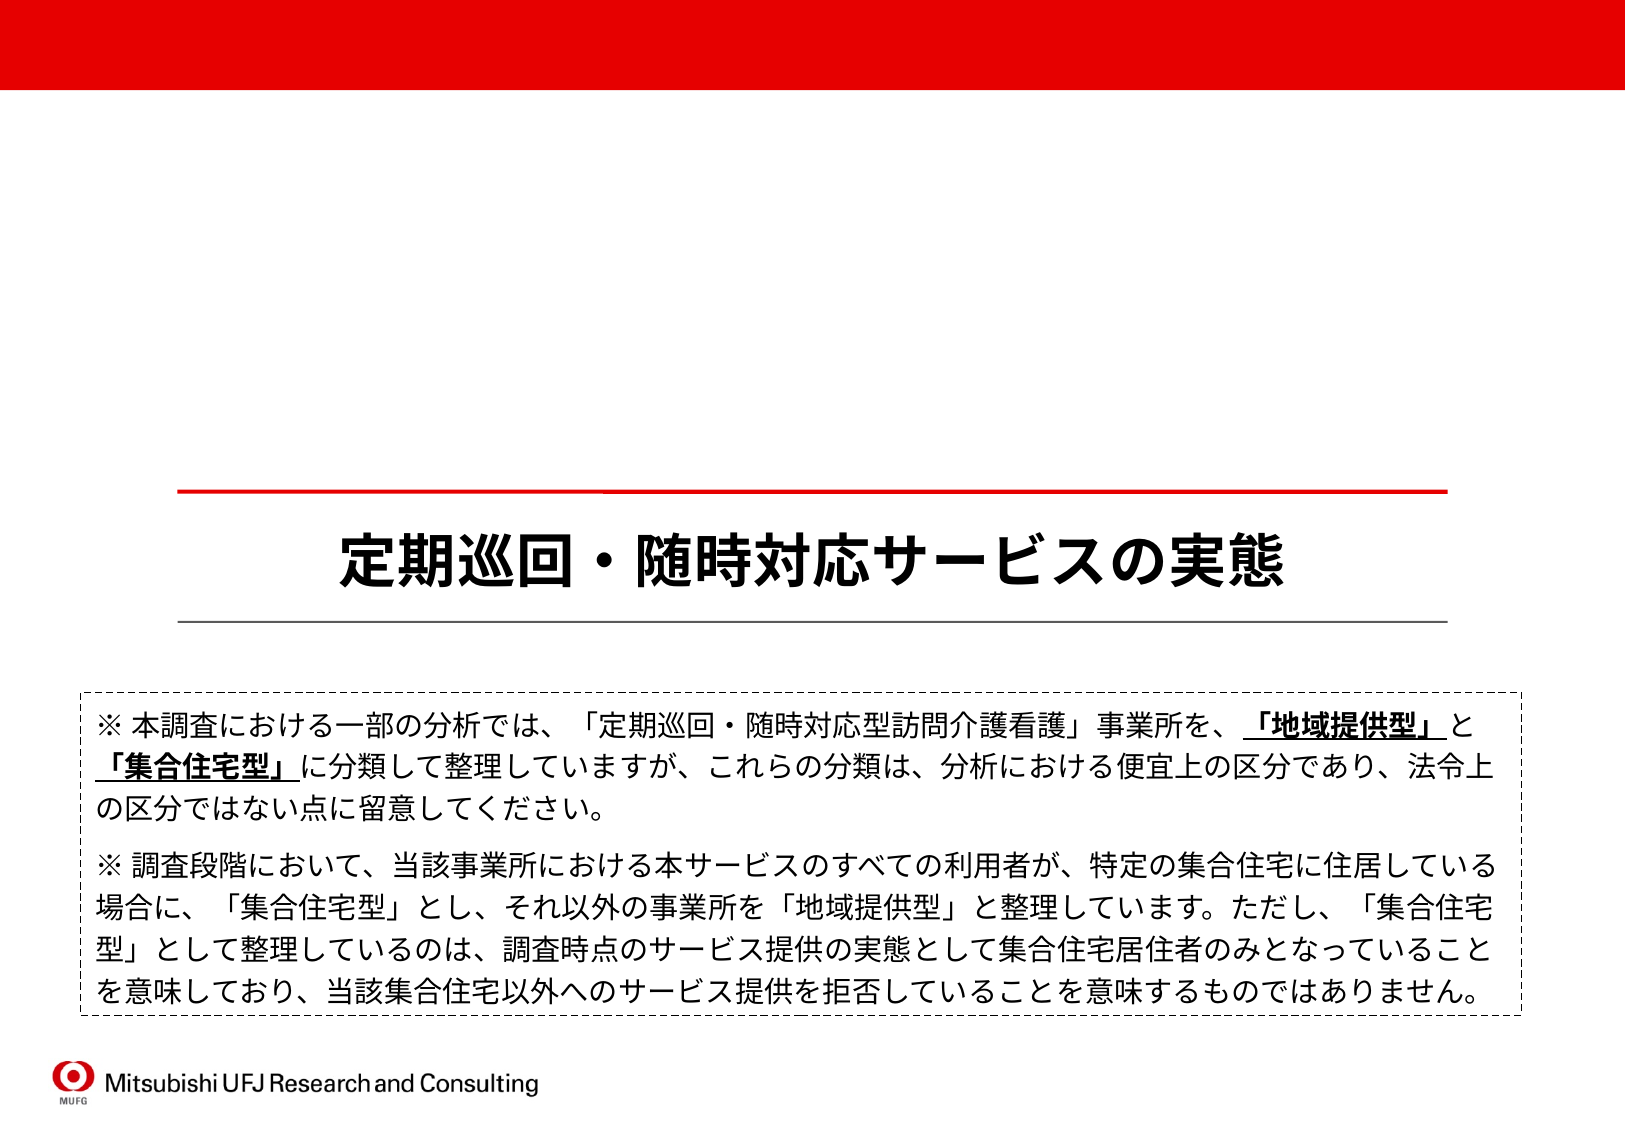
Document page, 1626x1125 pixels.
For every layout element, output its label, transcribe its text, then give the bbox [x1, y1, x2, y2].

title 定期巡回・随時対応サービスの実態 [177, 517, 1448, 601]
picture [48, 1058, 542, 1107]
text_box ※本調査における一部の分析では、「定期巡回・随時対応型訪問介護看護」事業所を、「地域提供型」と「集合住宅型」に分類して整理していますが、これらの分類は、分析における便宜上の区分であり、法令上の区分ではない点に留意してください。 ※調査段階において、当該事業所における本サービスのすべての利用者が、特定の集合住宅に住居している場合に、「集合住宅型」とし、それ以外の事業所を「地域提供型」と整理しています。ただし、「集合住宅型」として整理しているのは、調査時点のサービス提供の実態として集合住宅居住者のみとなっていることを意味しており、当該集合住宅以外へのサービス提供を拒否していることを意味するものではありません。 [80, 692, 1522, 1016]
